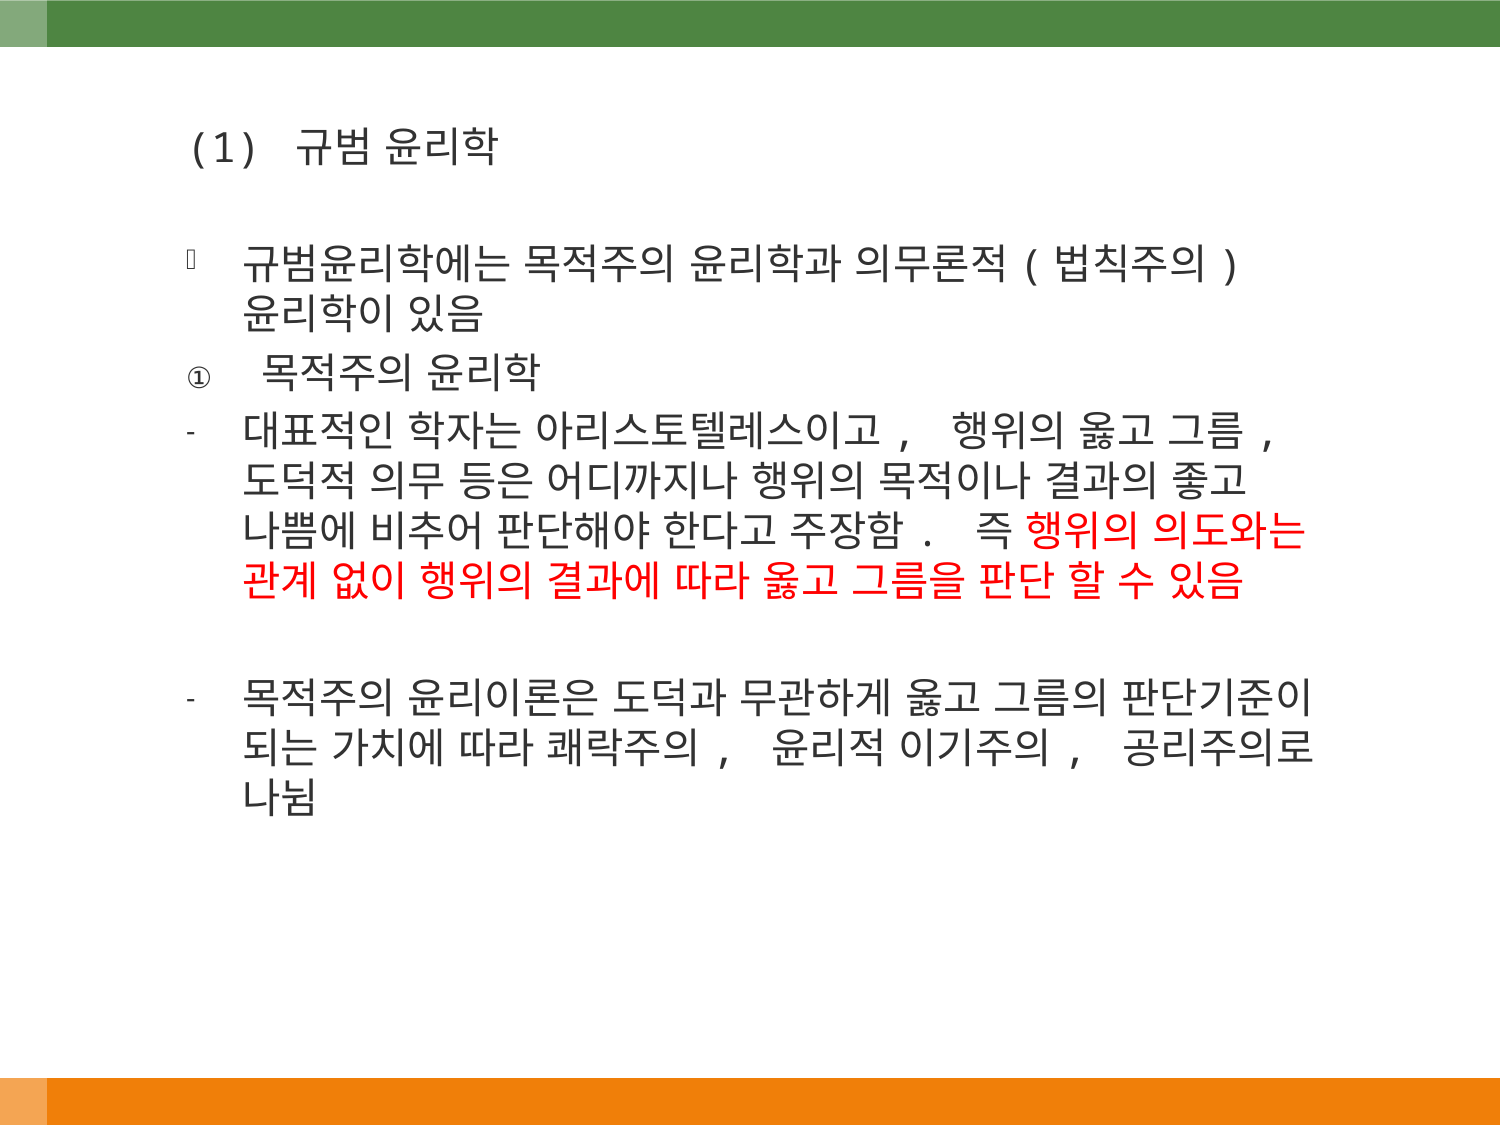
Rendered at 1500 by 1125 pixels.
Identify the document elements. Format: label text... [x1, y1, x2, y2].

list (1) 규범 윤리학 규범윤리학에는 목적주의 윤리학과 의무론적(법칙주의) 윤리학이 있음 목적주의 윤리학 대표적인 학자는 아리스토텔레스이고, 행위의 옳고 그름, 도덕적 의무 등은 어디까지나 행위의 목적이나 결과의 좋고 나쁨에 비추어 판단해야 한다고 주장함. 즉 행위의 의도와는 관계 없이 행위의 결과에 따라 옳고 그름을 판단 할 수 있음 목적주의 윤리이론은 도덕과 무관하게 옳고 그름의 판단기준이 되는 가치에 따라 쾌락주의, 윤리적 이기주의, 공리주의로 나뉨 [171, 113, 1341, 1017]
